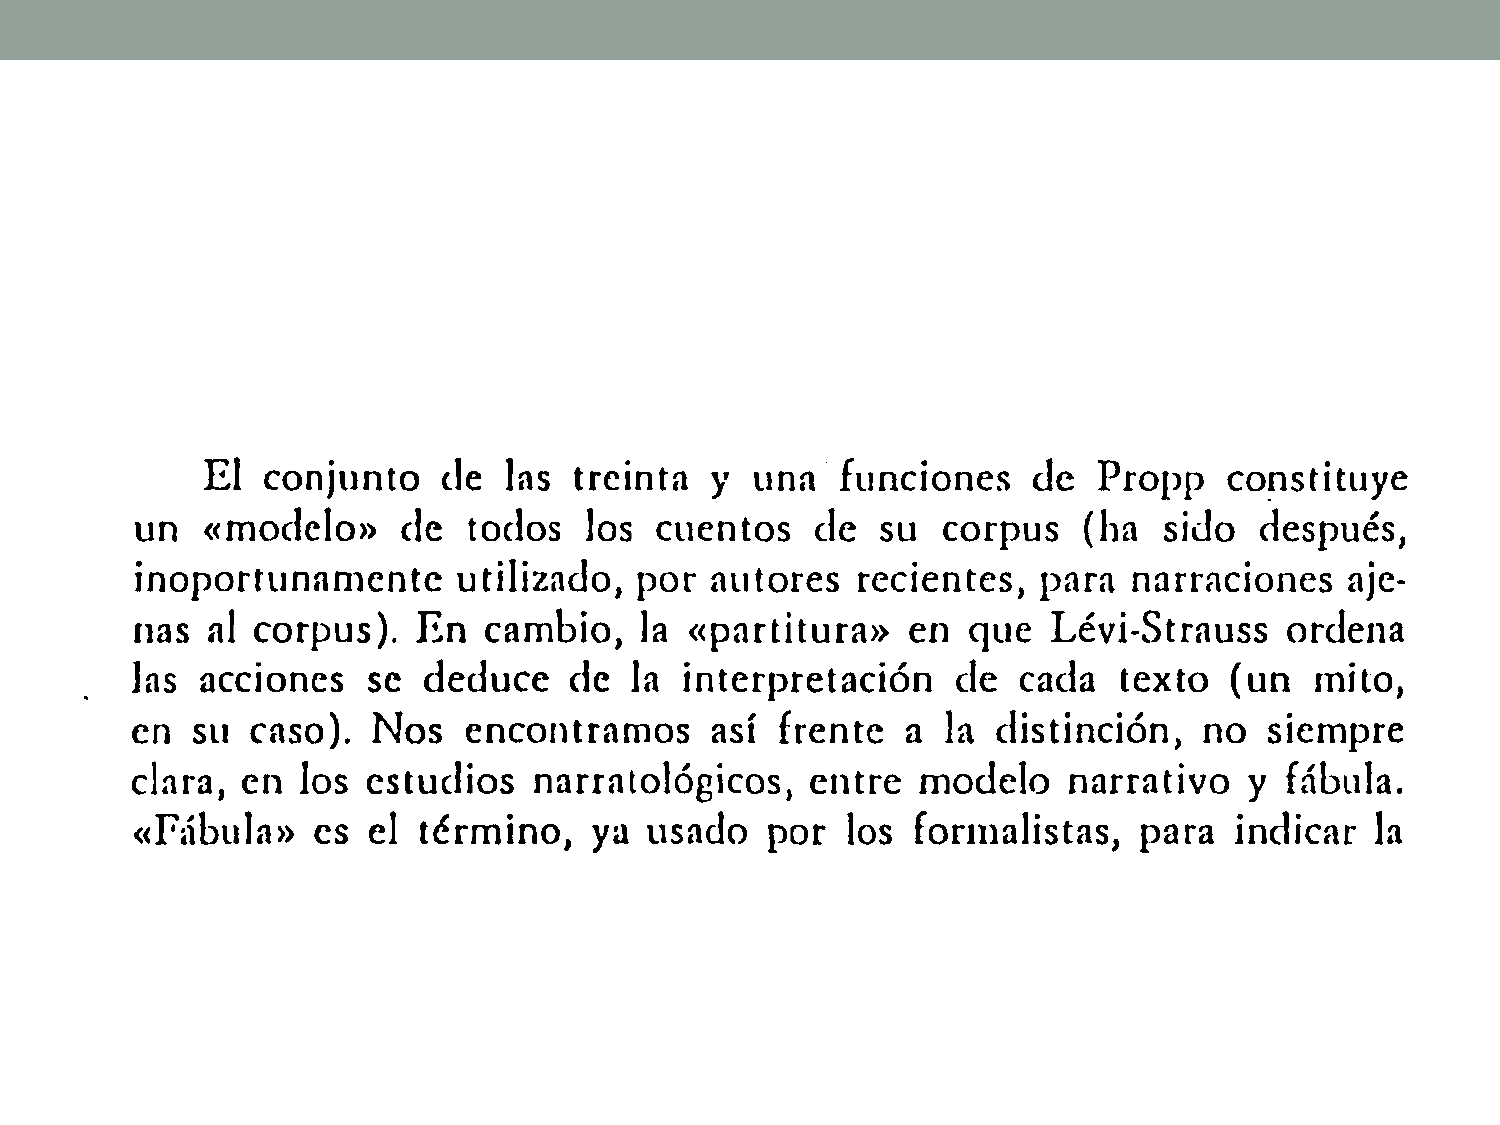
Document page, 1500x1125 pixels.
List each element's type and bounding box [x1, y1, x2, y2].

list [74, 449, 1426, 876]
